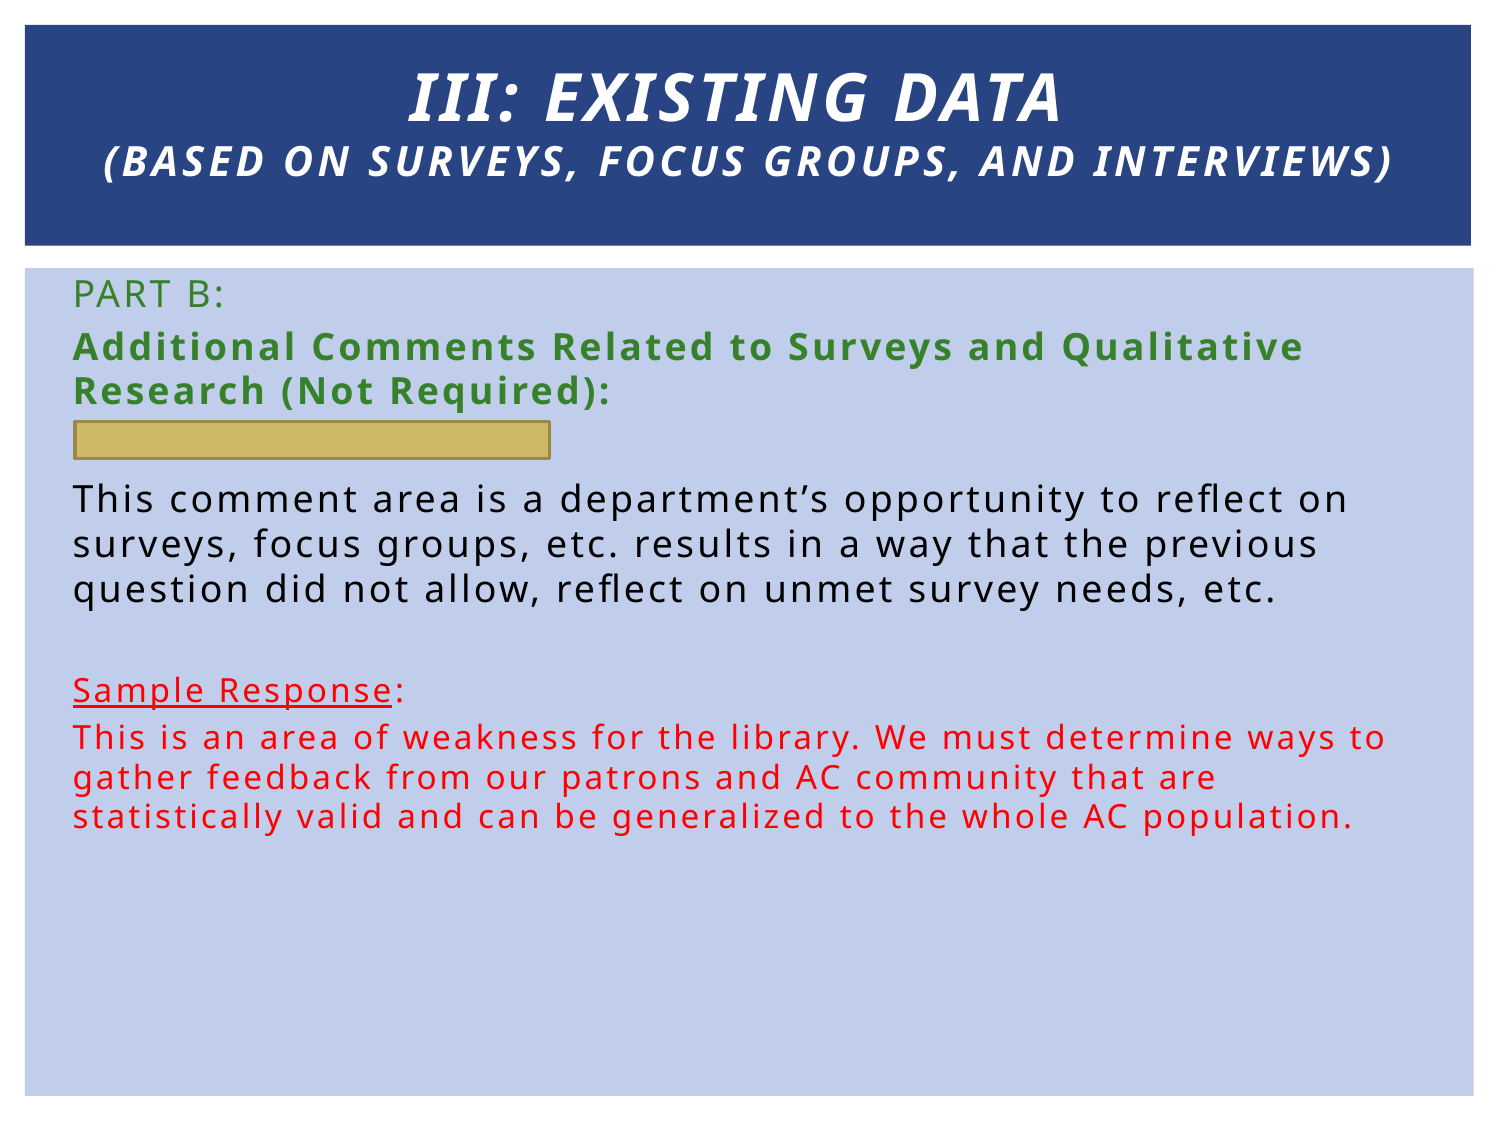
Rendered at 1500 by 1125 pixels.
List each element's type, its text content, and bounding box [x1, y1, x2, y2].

title III: Existing data (Based on Surveys, Focus Groups, and Interviews) [62, 58, 1438, 232]
text_box [73, 420, 551, 460]
list PART B: Additional Comments Related to Surveys and Qualitative Research (Not Required): This comment area is a department’s opportunity to reflect on surveys, focus groups, etc. results in a way that the previous question did not allow, reflect on unmet survey needs, etc. Sample Response: This is an area of weakness for the library. We must determine ways to gather feedback from our patrons and AC community that are statistically valid and can be generalized to the whole AC population. [50, 262, 1430, 1088]
